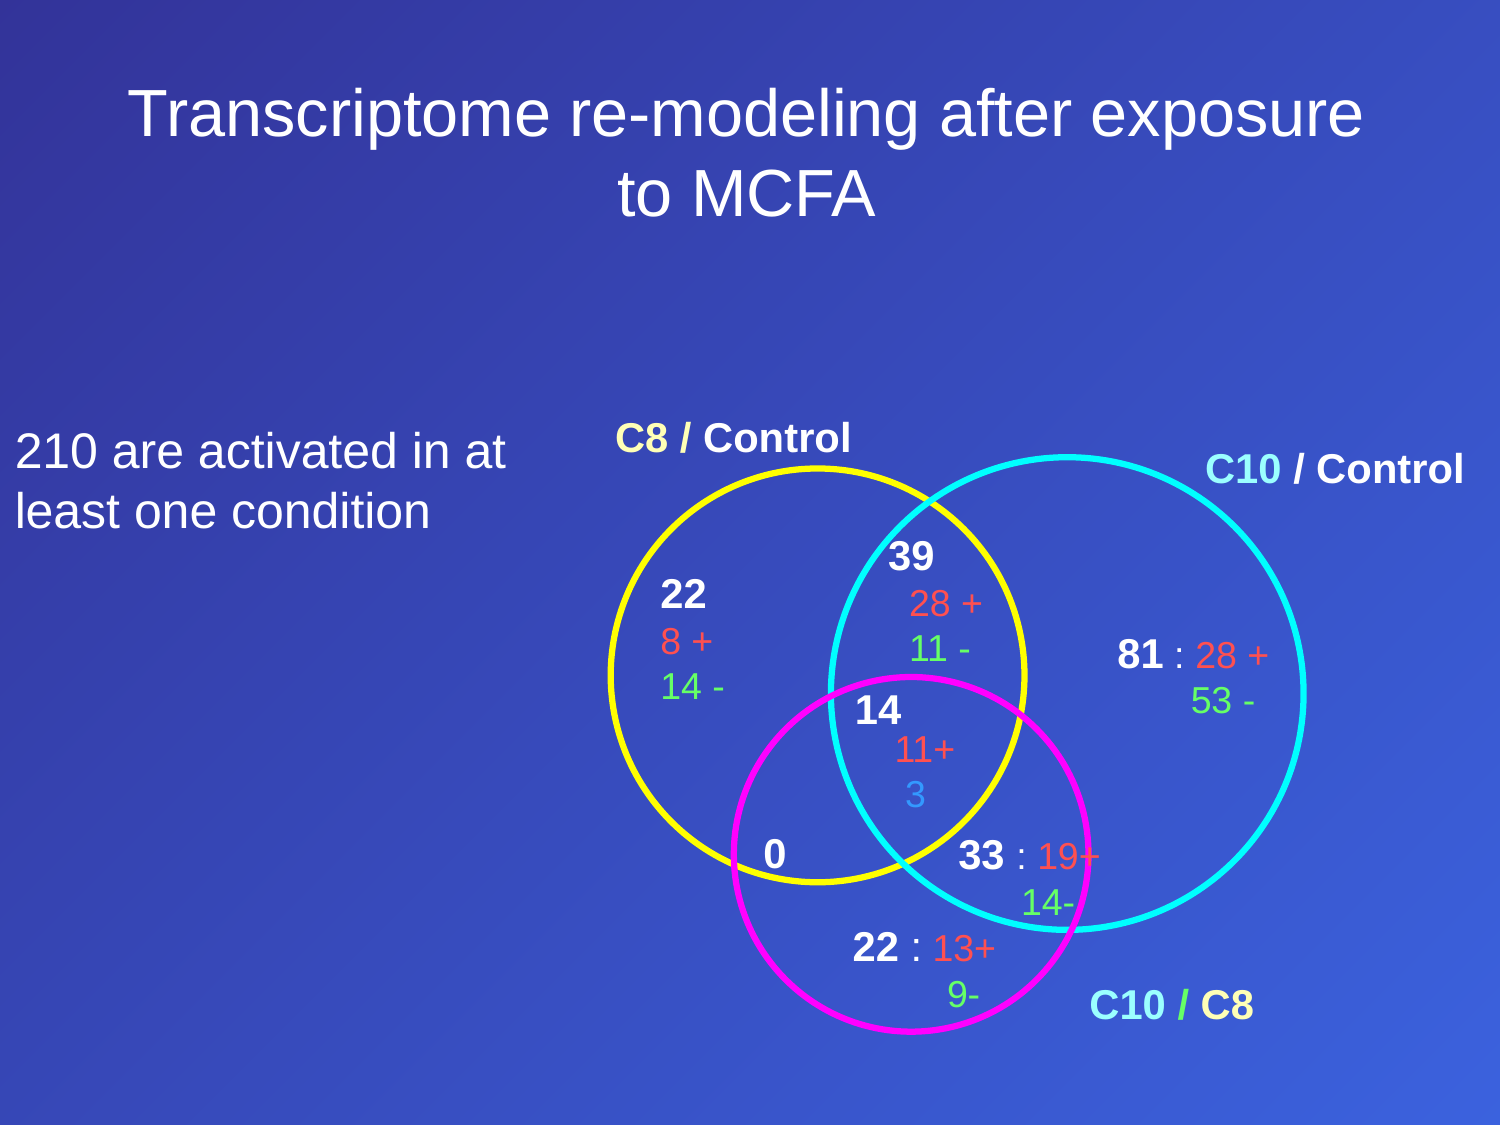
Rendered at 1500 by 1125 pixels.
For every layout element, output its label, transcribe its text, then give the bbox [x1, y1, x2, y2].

text_box 11+ 3 [879, 722, 971, 823]
text_box 0 [748, 819, 802, 885]
text_box [733, 692, 943, 1016]
text_box [830, 558, 873, 696]
text_box 210 are activated in at least one condition [0, 411, 562, 606]
text_box [610, 469, 929, 865]
text_box [856, 1023, 966, 1032]
text_box 14 [839, 675, 879, 740]
title Transcriptome re-modeling after exposure to MCFA [109, 56, 1385, 244]
text_box [905, 457, 1304, 925]
text_box [1022, 931, 1072, 993]
text_box C10 / C8 [1074, 970, 1270, 1036]
text_box 22 8 + 14 - [645, 514, 751, 715]
text_box C8 / Control [600, 403, 867, 469]
text_box 39 28 + 11 - [873, 521, 1009, 722]
text_box 33 : 19+ 14- [943, 820, 1116, 931]
text_box 81 : 28 + 53 - [1102, 619, 1285, 729]
text_box 22 : 13+ 9- [837, 912, 1022, 1023]
text_box [971, 706, 1086, 820]
text_box C10 / Control [1190, 434, 1480, 500]
